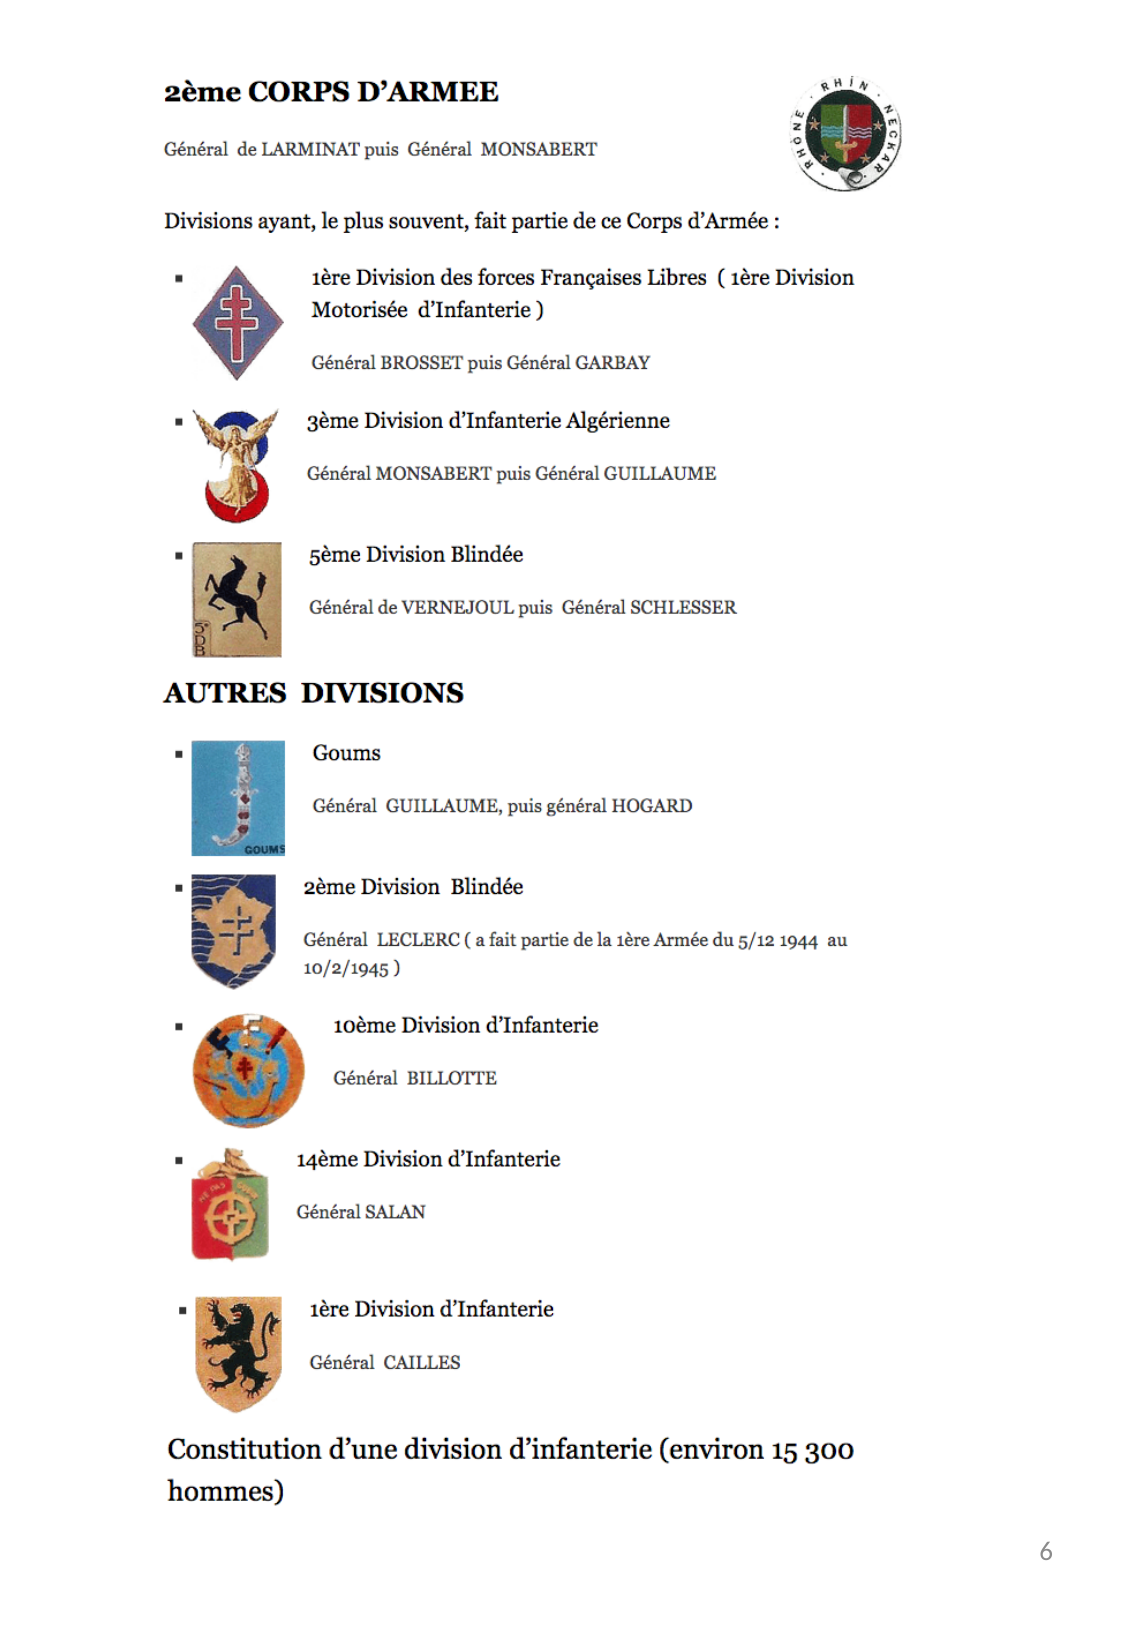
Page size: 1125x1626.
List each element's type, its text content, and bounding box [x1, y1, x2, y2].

picture [148, 68, 918, 1275]
slide_number 6 [806, 1506, 1069, 1593]
picture [148, 1284, 878, 1516]
